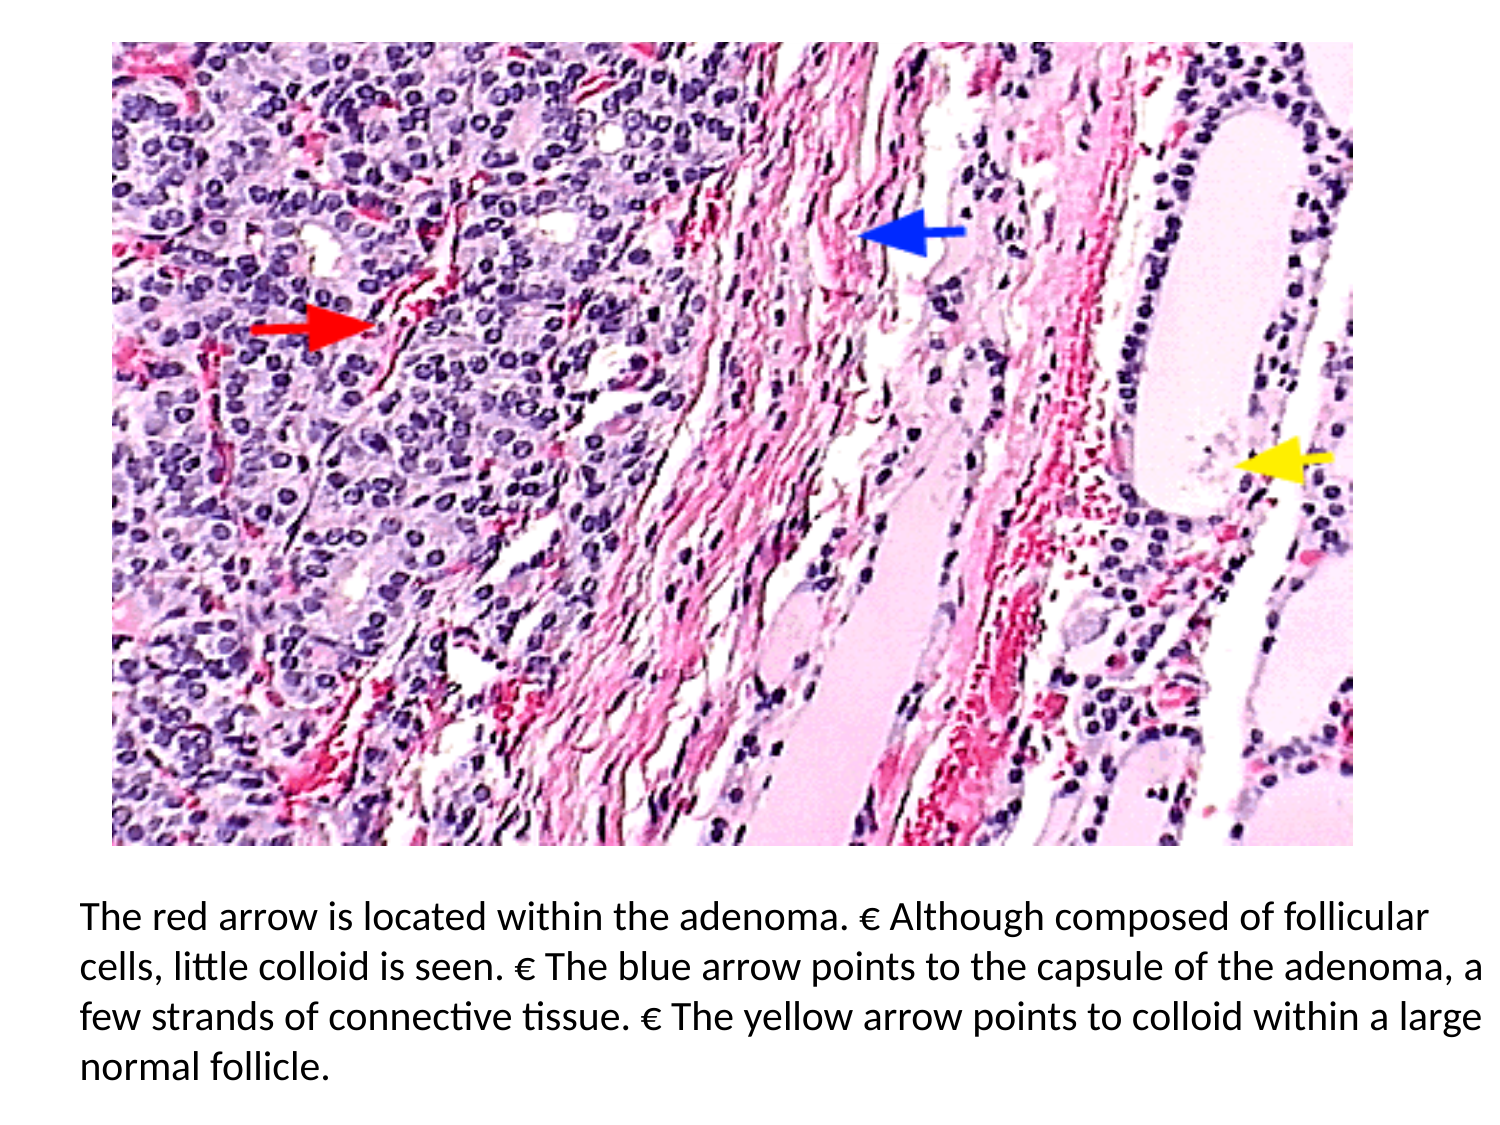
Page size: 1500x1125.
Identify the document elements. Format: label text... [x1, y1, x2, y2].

picture [111, 42, 1353, 847]
text_box The red arrow is located within the adenoma. € Although composed of follicular cells, little colloid is seen. € The blue arrow points to the capsule of the adenoma, a few strands of connective tissue. € The yellow arrow points to colloid within a large normal follicle. [64, 881, 1500, 1097]
